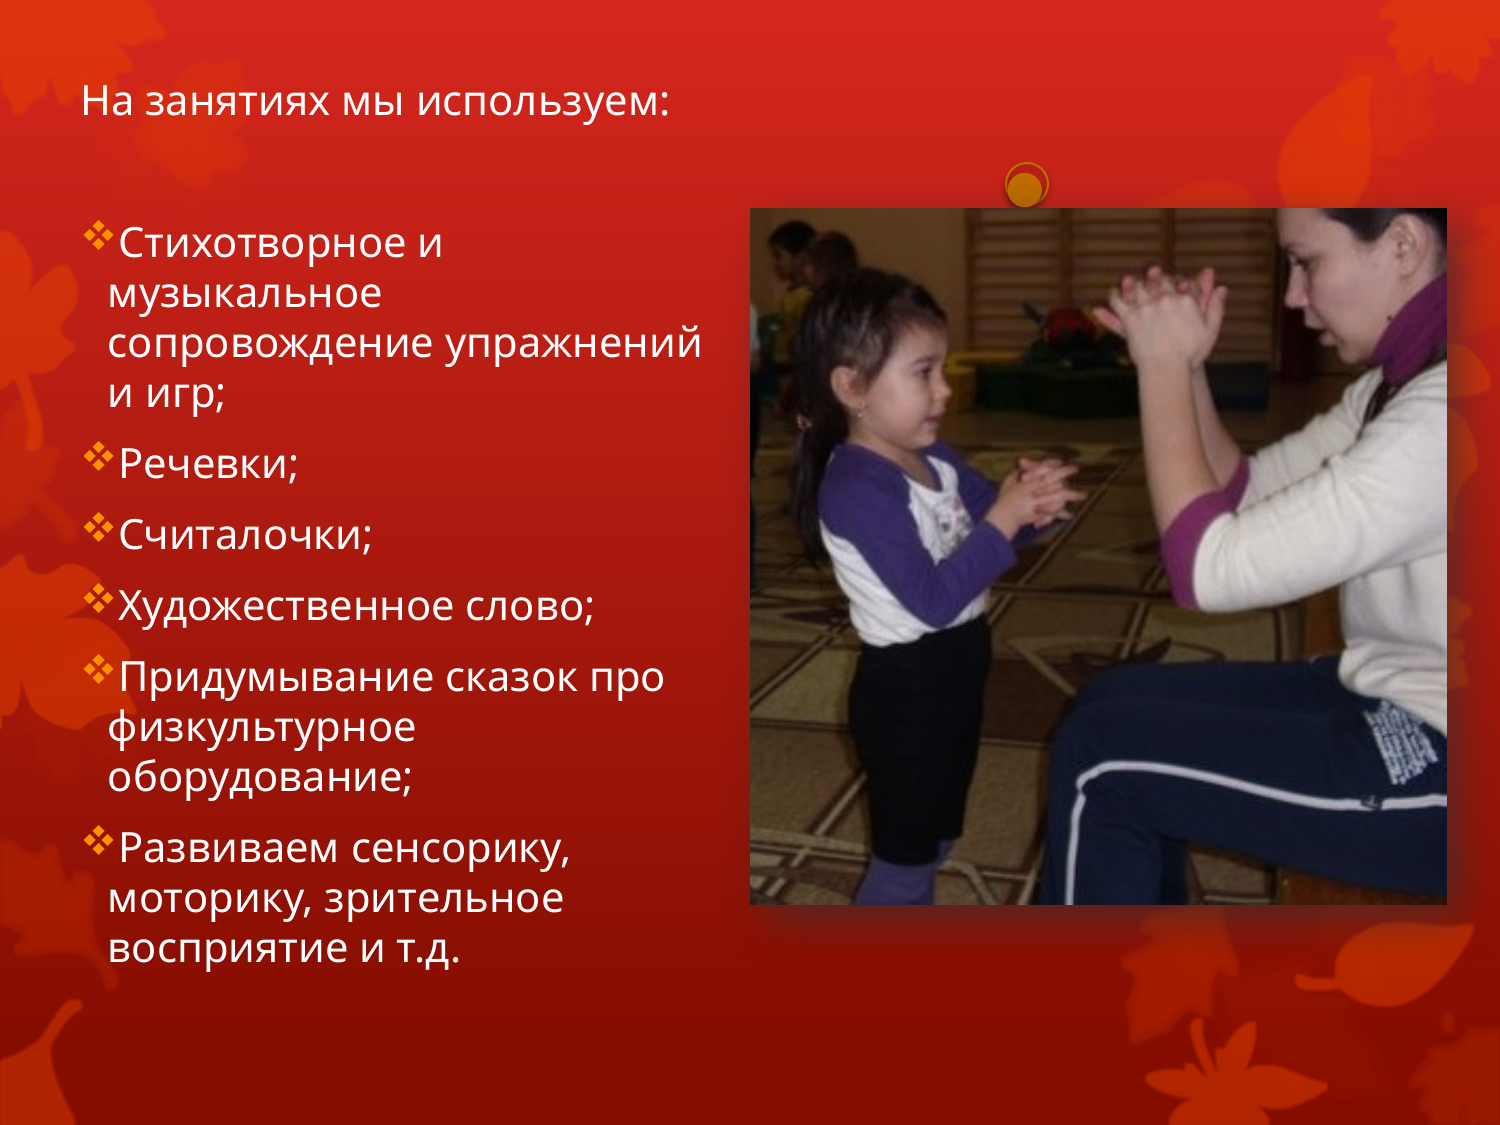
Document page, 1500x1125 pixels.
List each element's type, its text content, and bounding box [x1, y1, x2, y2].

picture [749, 207, 1448, 906]
list На занятиях мы используем: Стихотворное и музыкальное сопровождение упражнений и игр; Речевки; Считалочки; Художественное слово; Придумывание сказок про физкультурное оборудование; Развиваем сенсорику, моторику, зрительное восприятие и т.д. [64, 66, 727, 1059]
